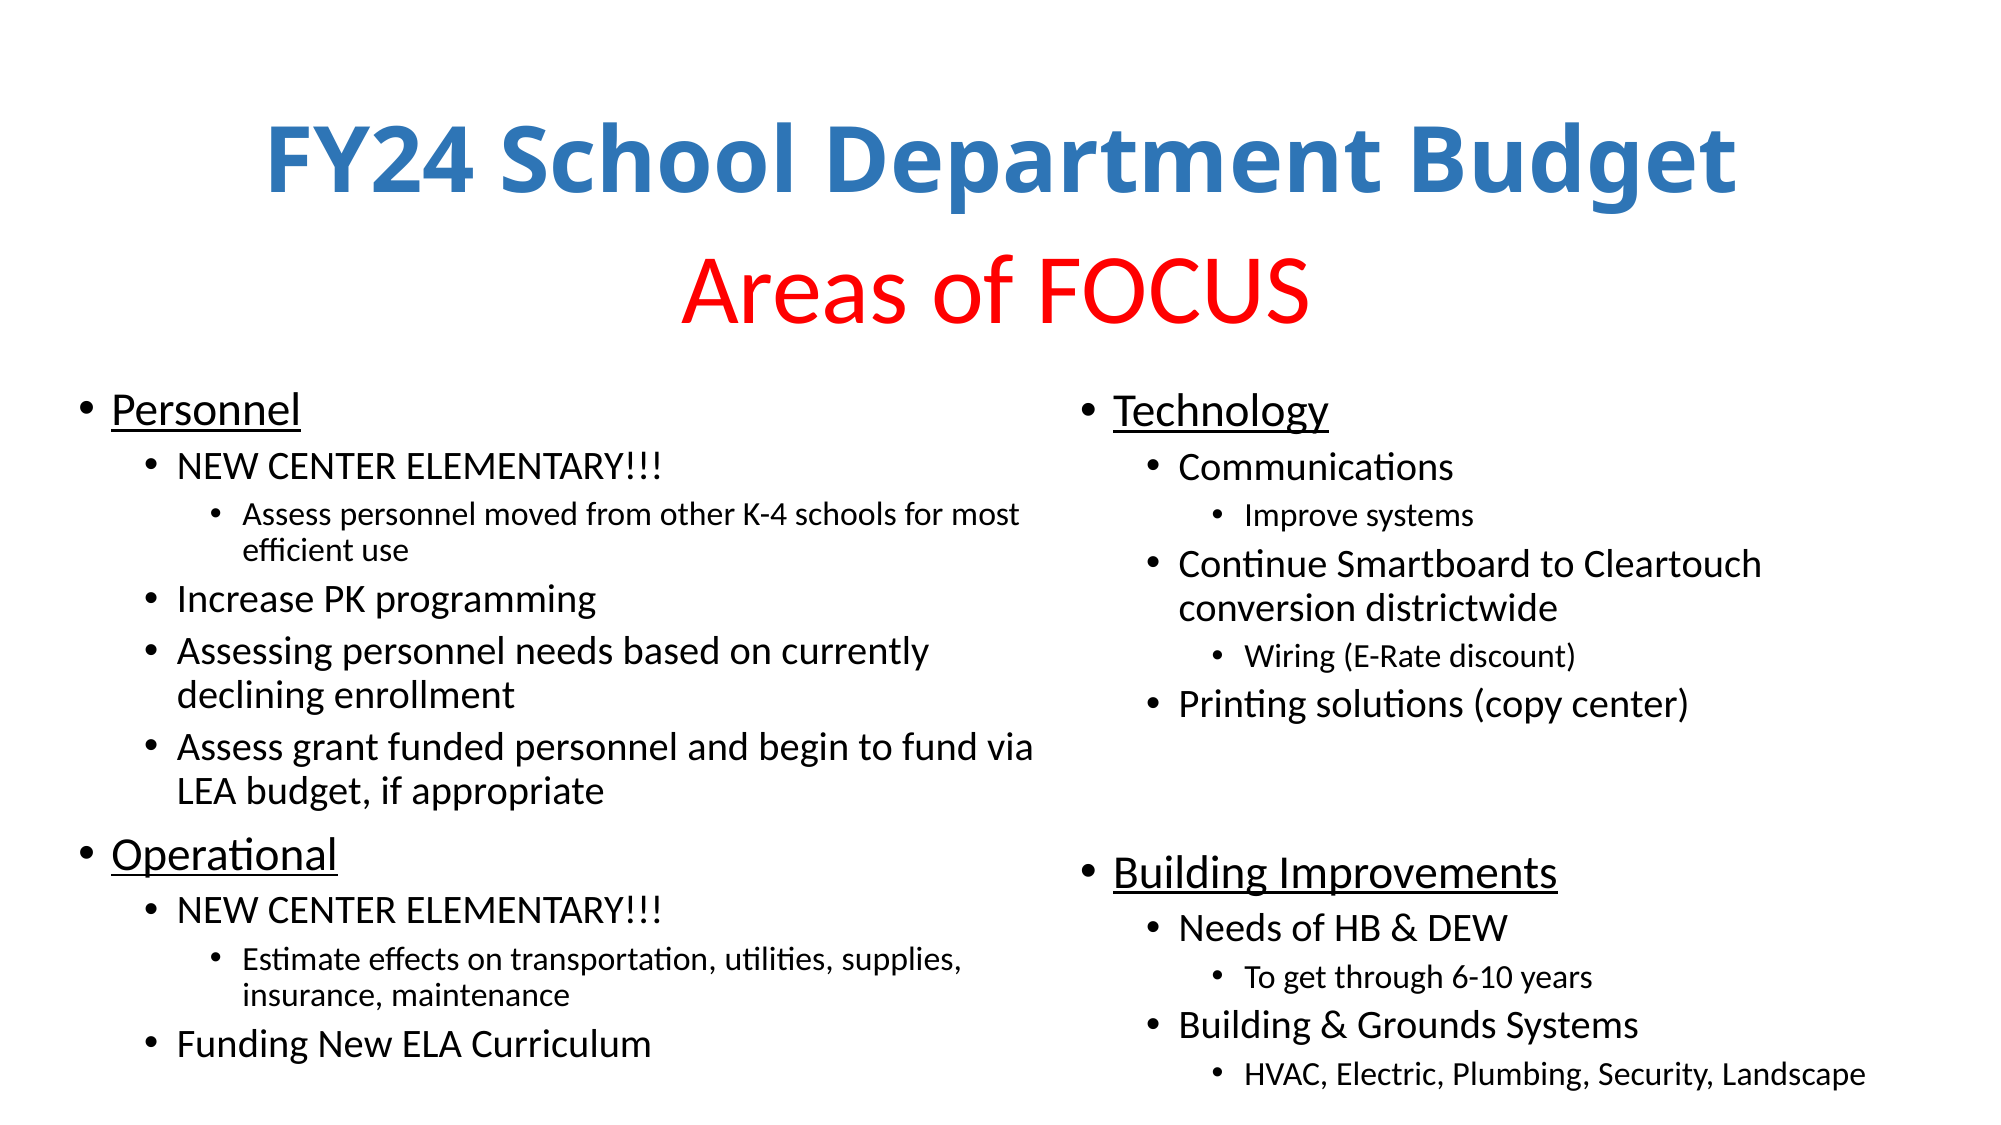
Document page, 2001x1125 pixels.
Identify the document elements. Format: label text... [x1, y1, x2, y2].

text_box Areas of FOCUS [154, 215, 1839, 351]
list Technology Communications Improve systems Continue Smartboard to Cleartouch conversion districtwide Wiring (E-Rate discount) Printing solutions (copy center) Building Improvements Needs of HB & DEW To get through 6-10 years Building & Grounds Systems HVAC, Electric, Plumbing, Security, Landscape [1065, 378, 1935, 1103]
text_box Personnel NEW CENTER ELEMENTARY!!! Assess personnel moved from other K-4 schools for most efficient use Increase PK programming Assessing personnel needs based on currently declining enrollment Assess grant funded personnel and begin to fund via LEA budget, if appropriate Operational NEW CENTER ELEMENTARY!!! Estimate effects on transportation, utilities, supplies, insurance, maintenance Funding New ELA Curriculum [63, 377, 1079, 1078]
title FY24 School Department Budget [50, 54, 1953, 272]
